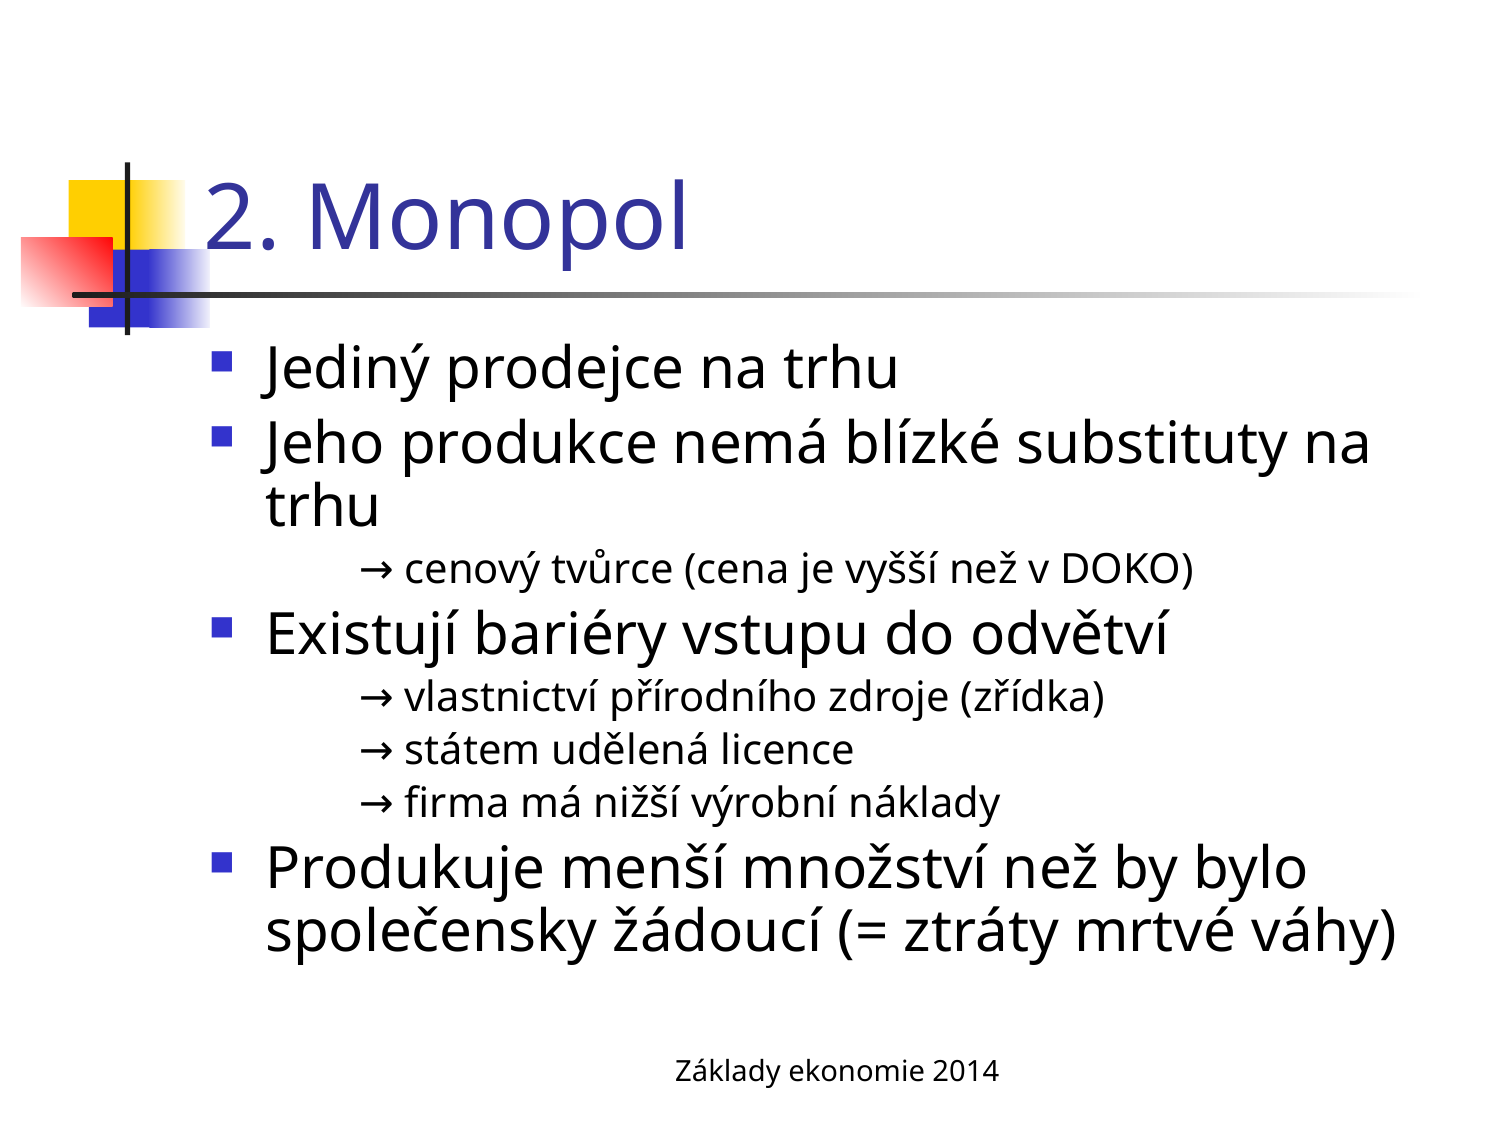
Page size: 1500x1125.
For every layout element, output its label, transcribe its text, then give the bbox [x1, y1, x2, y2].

footer Základy ekonomie 2014 [600, 1024, 1075, 1100]
list Jediný prodejce na trhu Jeho produkce nemá blízké substituty na trhu → cenový tvůrce (cena je vyšší než v DOKO) Existují bariéry vstupu do odvětví → vlastnictví přírodního zdroje (zřídka) → státem udělená licence → firma má nižší výrobní náklady Produkuje menší množství než by bylo společensky žádoucí (= ztráty mrtvé váhy) [193, 331, 1469, 1006]
title 2. Monopol [188, 35, 1468, 275]
